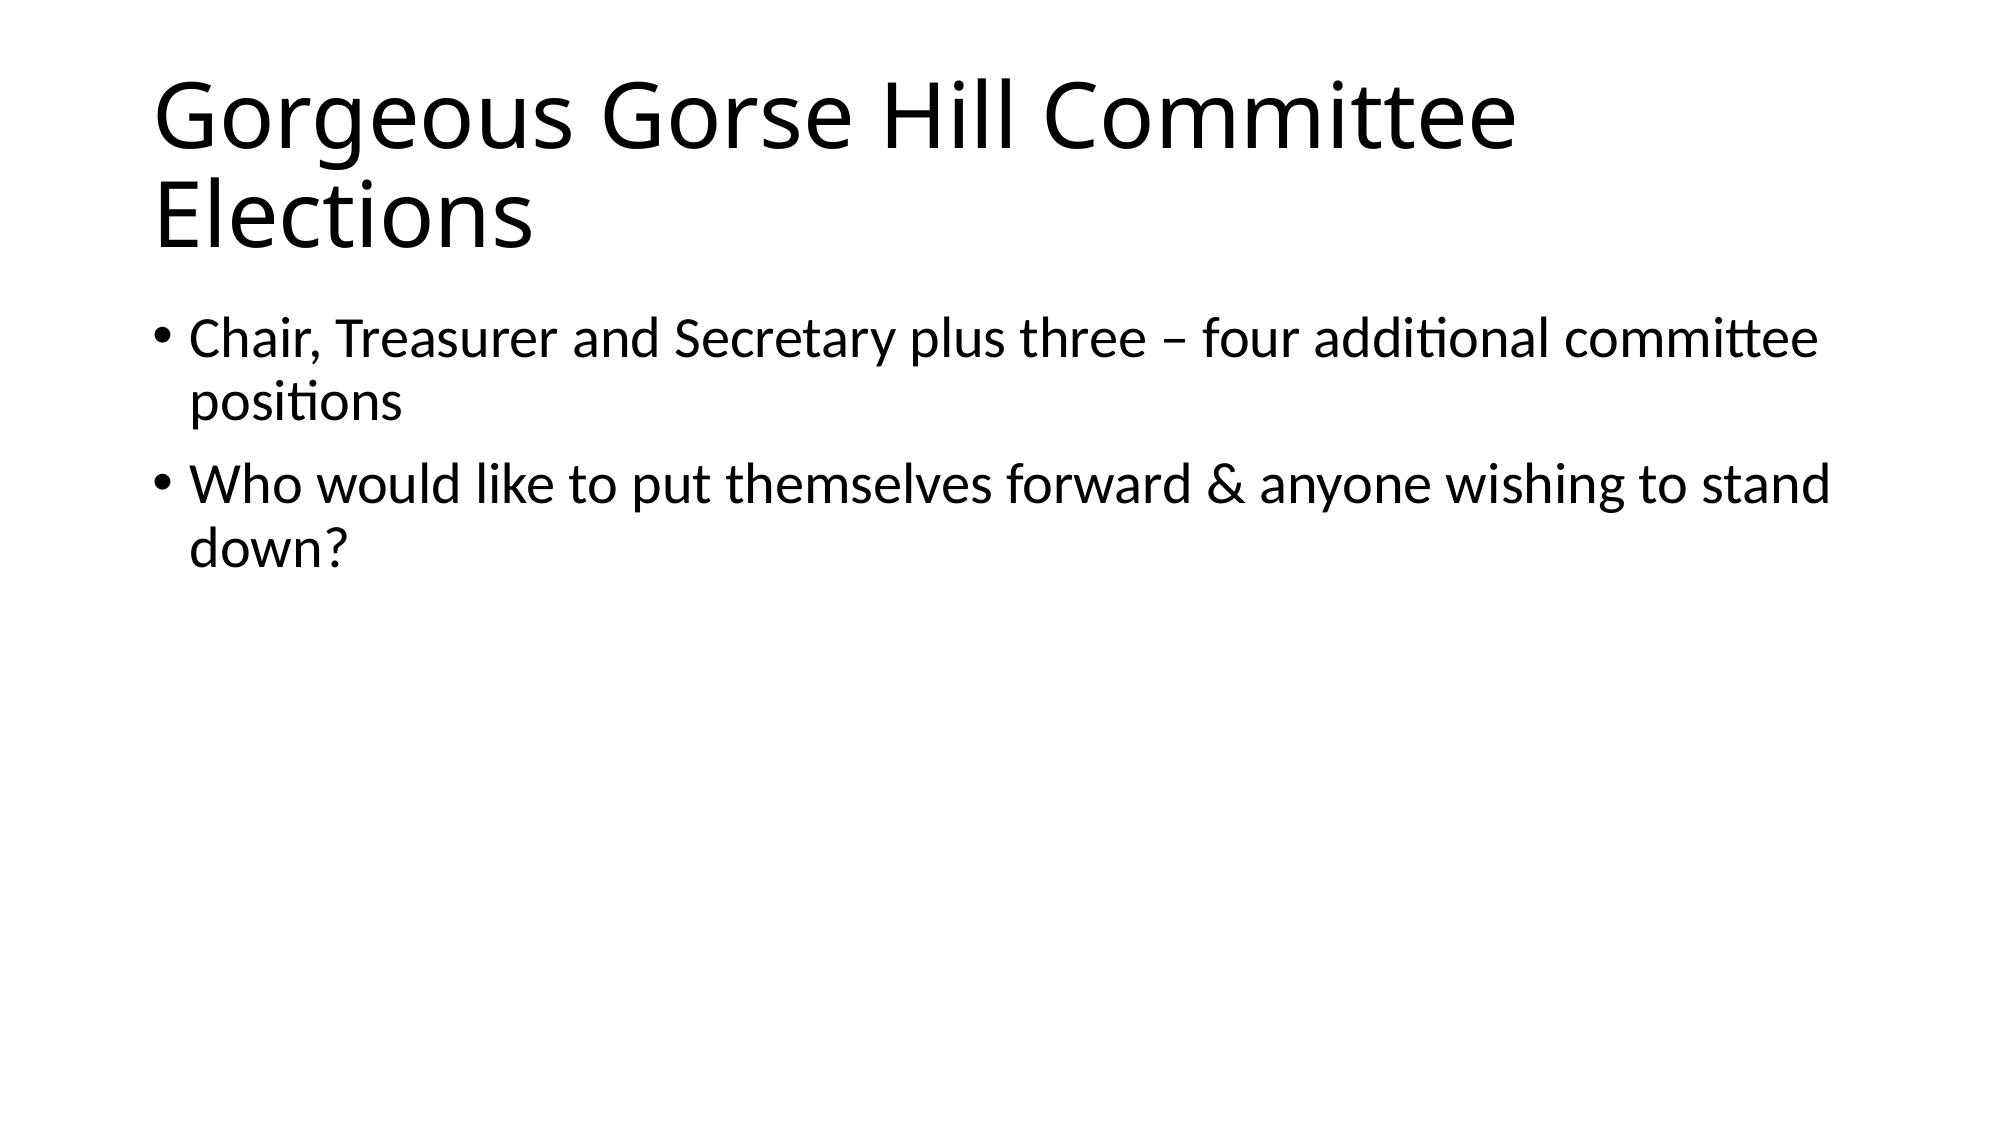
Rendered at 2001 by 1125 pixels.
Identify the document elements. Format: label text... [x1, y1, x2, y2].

title Gorgeous Gorse Hill Committee Elections [137, 59, 1863, 278]
list Chair, Treasurer and Secretary plus three – four additional committee positions Who would like to put themselves forward & anyone wishing to stand down? [137, 299, 1863, 1014]
